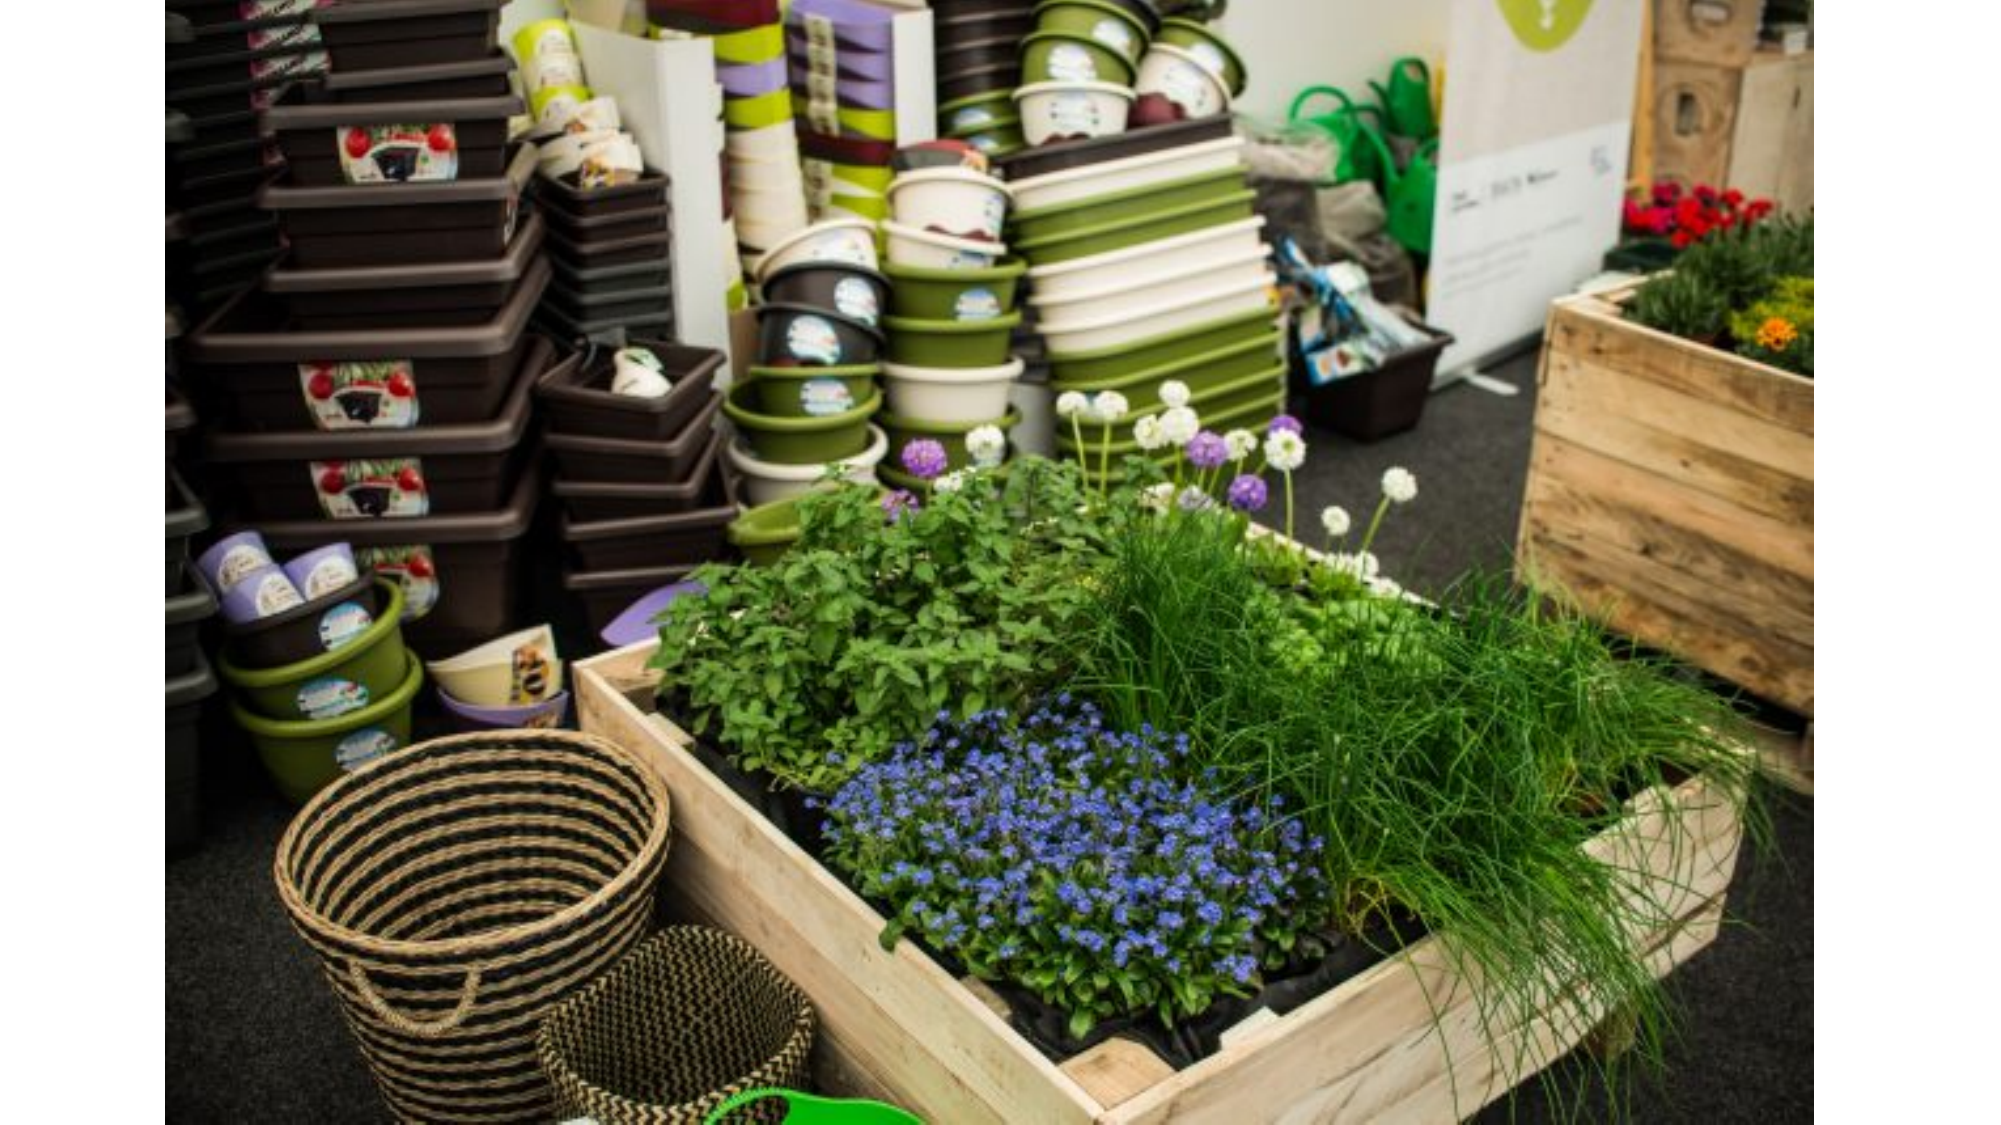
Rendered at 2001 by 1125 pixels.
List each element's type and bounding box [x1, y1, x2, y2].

picture [164, 0, 1814, 1125]
